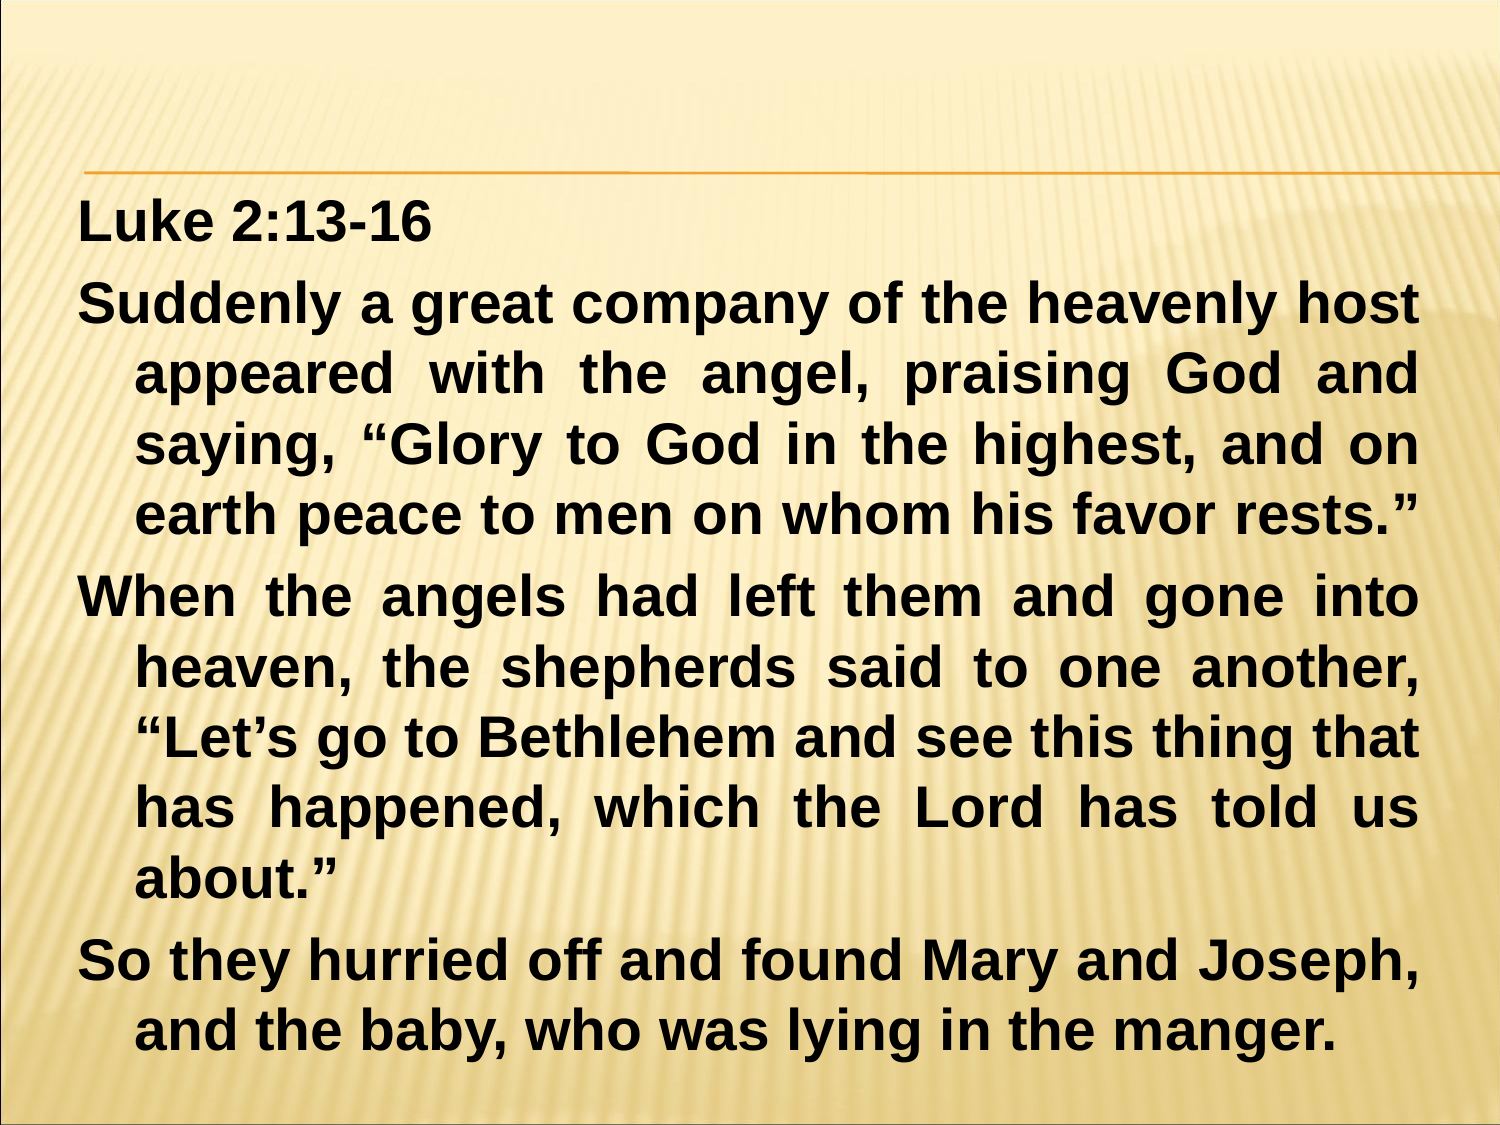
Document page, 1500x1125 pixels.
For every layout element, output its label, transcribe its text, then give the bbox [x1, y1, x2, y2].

picture [0, 0, 1500, 1125]
list Luke 2:13-16 Suddenly a great company of the heavenly host appeared with the angel, praising God and saying, “Glory to God in the highest, and on earth peace to men on whom his favor rests.” When the angels had left them and gone into heaven, the shepherds said to one another, “Let’s go to Bethlehem and see this thing that has happened, which the Lord has told us about.” So they hurried off and found Mary and Joseph, and the baby, who was lying in the manger. [62, 174, 1438, 1100]
